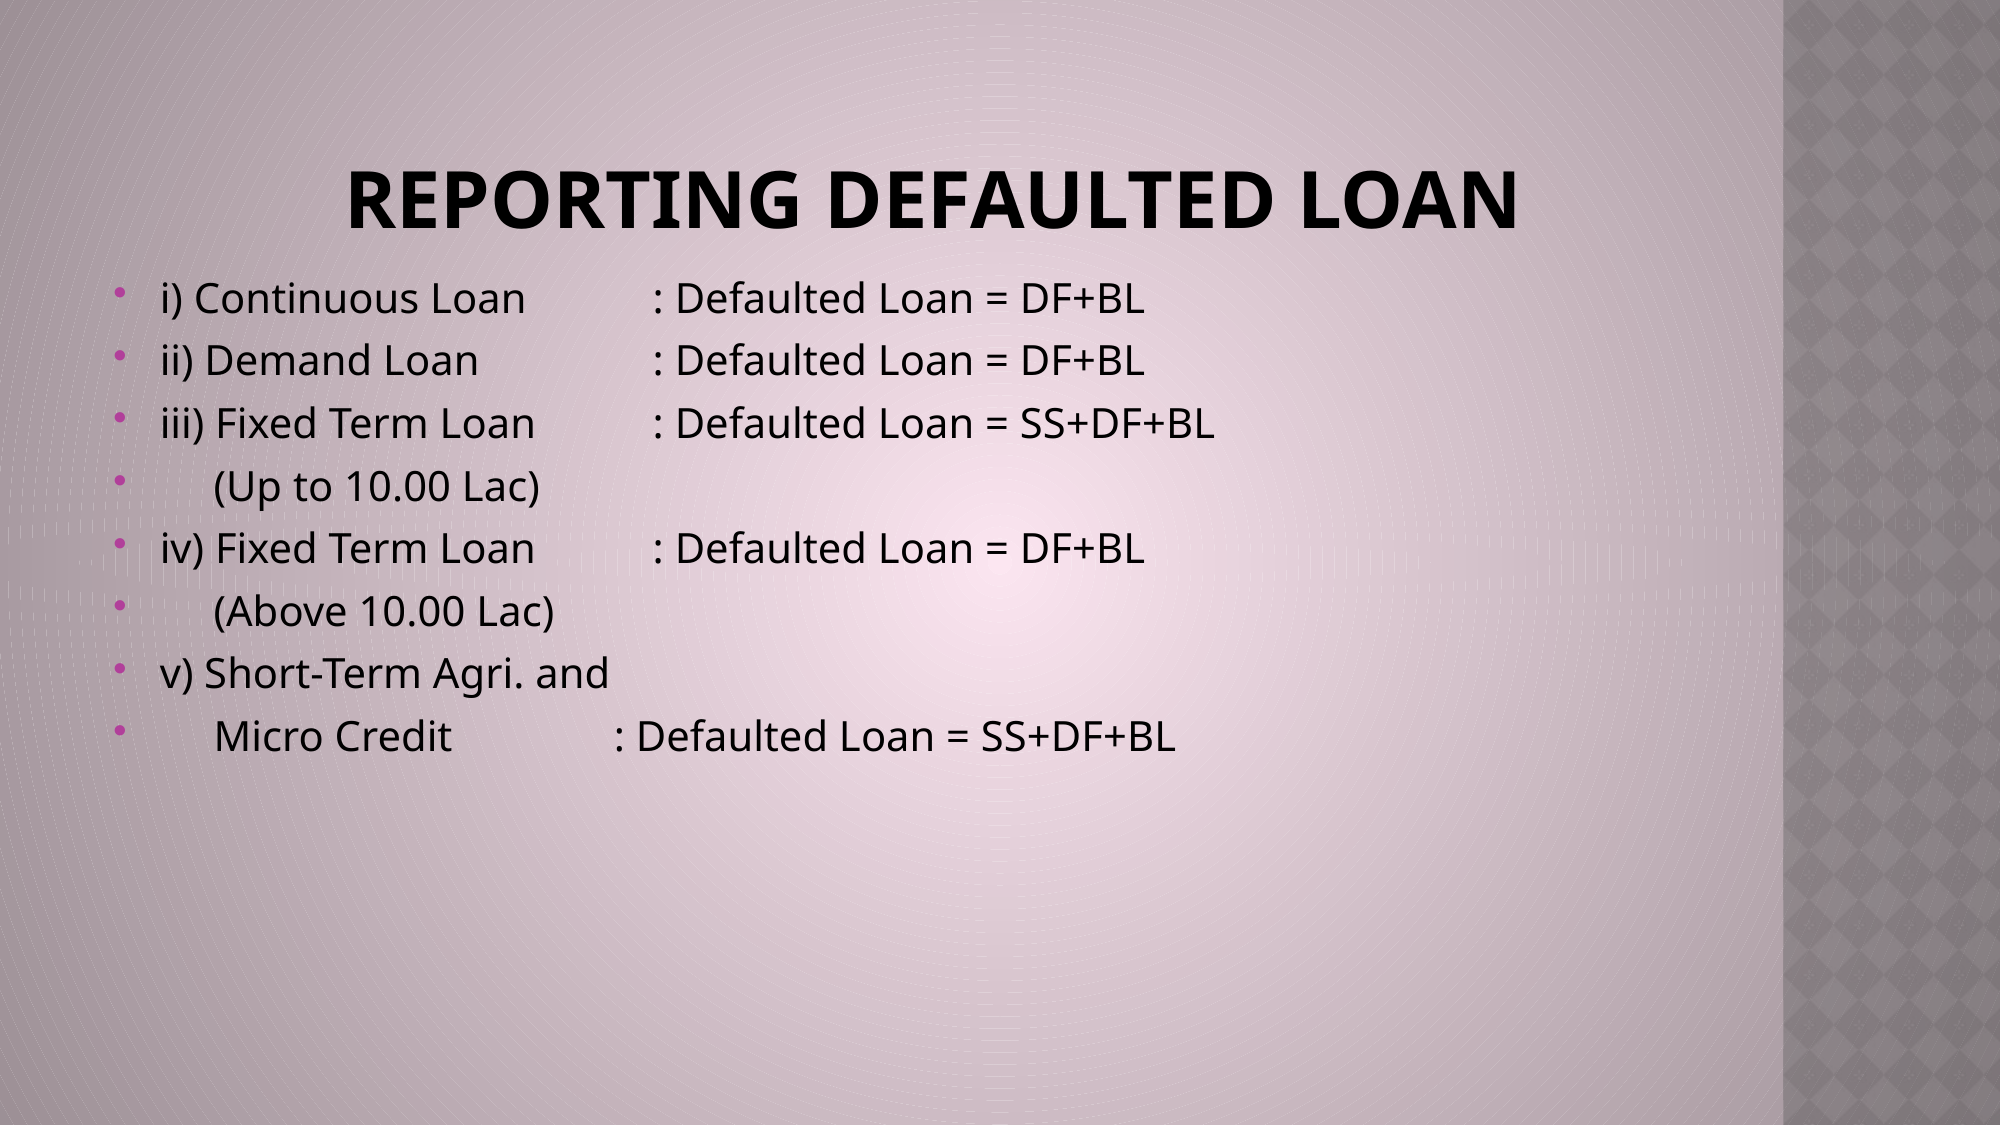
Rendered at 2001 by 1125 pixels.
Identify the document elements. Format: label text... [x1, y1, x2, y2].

list i) Continuous Loan : Defaulted Loan = DF+BL ii) Demand Loan : Defaulted Loan = DF+BL iii) Fixed Term Loan : Defaulted Loan = SS+DF+BL (Up to 10.00 Lac) iv) Fixed Term Loan : Defaulted Loan = DF+BL (Above 10.00 Lac) v) Short-Term Agri. and Micro Credit : Defaulted Loan = SS+DF+BL [99, 264, 1684, 1059]
title Reporting Defaulted Loan [112, 99, 1775, 293]
